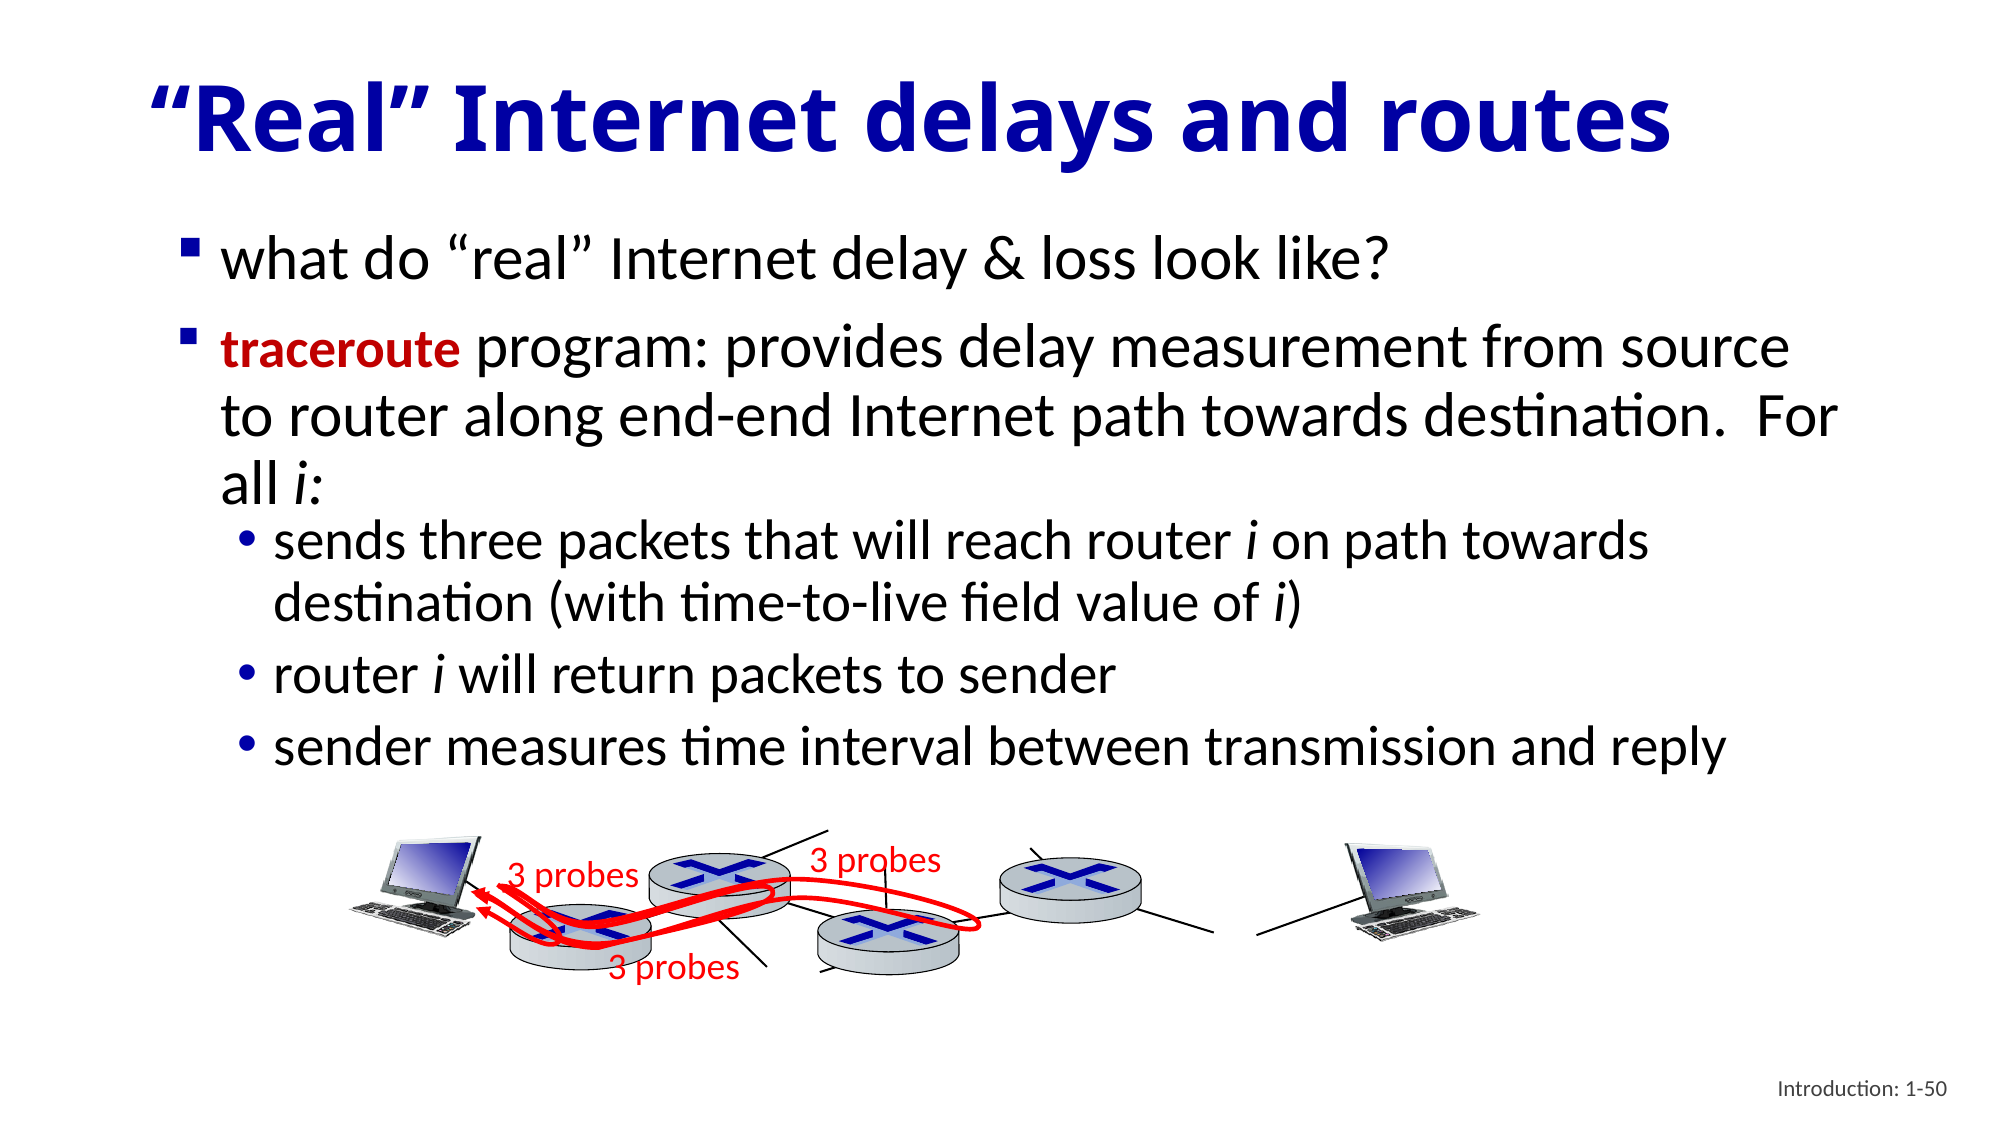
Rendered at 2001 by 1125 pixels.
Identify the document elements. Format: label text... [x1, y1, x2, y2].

slide_number Introduction: 1-50 [1512, 1056, 1963, 1117]
text_box sends three packets that will reach router i on path towards destination (with time-to-live field value of i) router i will return packets to sender sender measures time interval between transmission and reply [149, 503, 1846, 786]
text_box 3 probes [491, 842, 722, 903]
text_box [509, 904, 652, 970]
text_box [486, 898, 509, 925]
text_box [317, 831, 486, 945]
text_box 3 probes [592, 934, 822, 995]
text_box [649, 853, 791, 919]
text_box [486, 887, 494, 892]
text_box [486, 889, 536, 911]
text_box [1341, 838, 1514, 949]
text_box [490, 884, 505, 892]
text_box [999, 857, 1142, 924]
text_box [817, 909, 959, 975]
text_box [791, 878, 955, 909]
text_box 3 probes [794, 827, 1024, 888]
text_box [959, 910, 980, 930]
title “Real” Internet delays and routes [135, 47, 1861, 195]
text_box [501, 885, 537, 904]
text_box what do “real” Internet delay & loss look like? traceroute program: provides delay measurement from source to router along end-end Internet path towards destination. For all i: [160, 217, 1858, 527]
text_box [652, 919, 717, 935]
